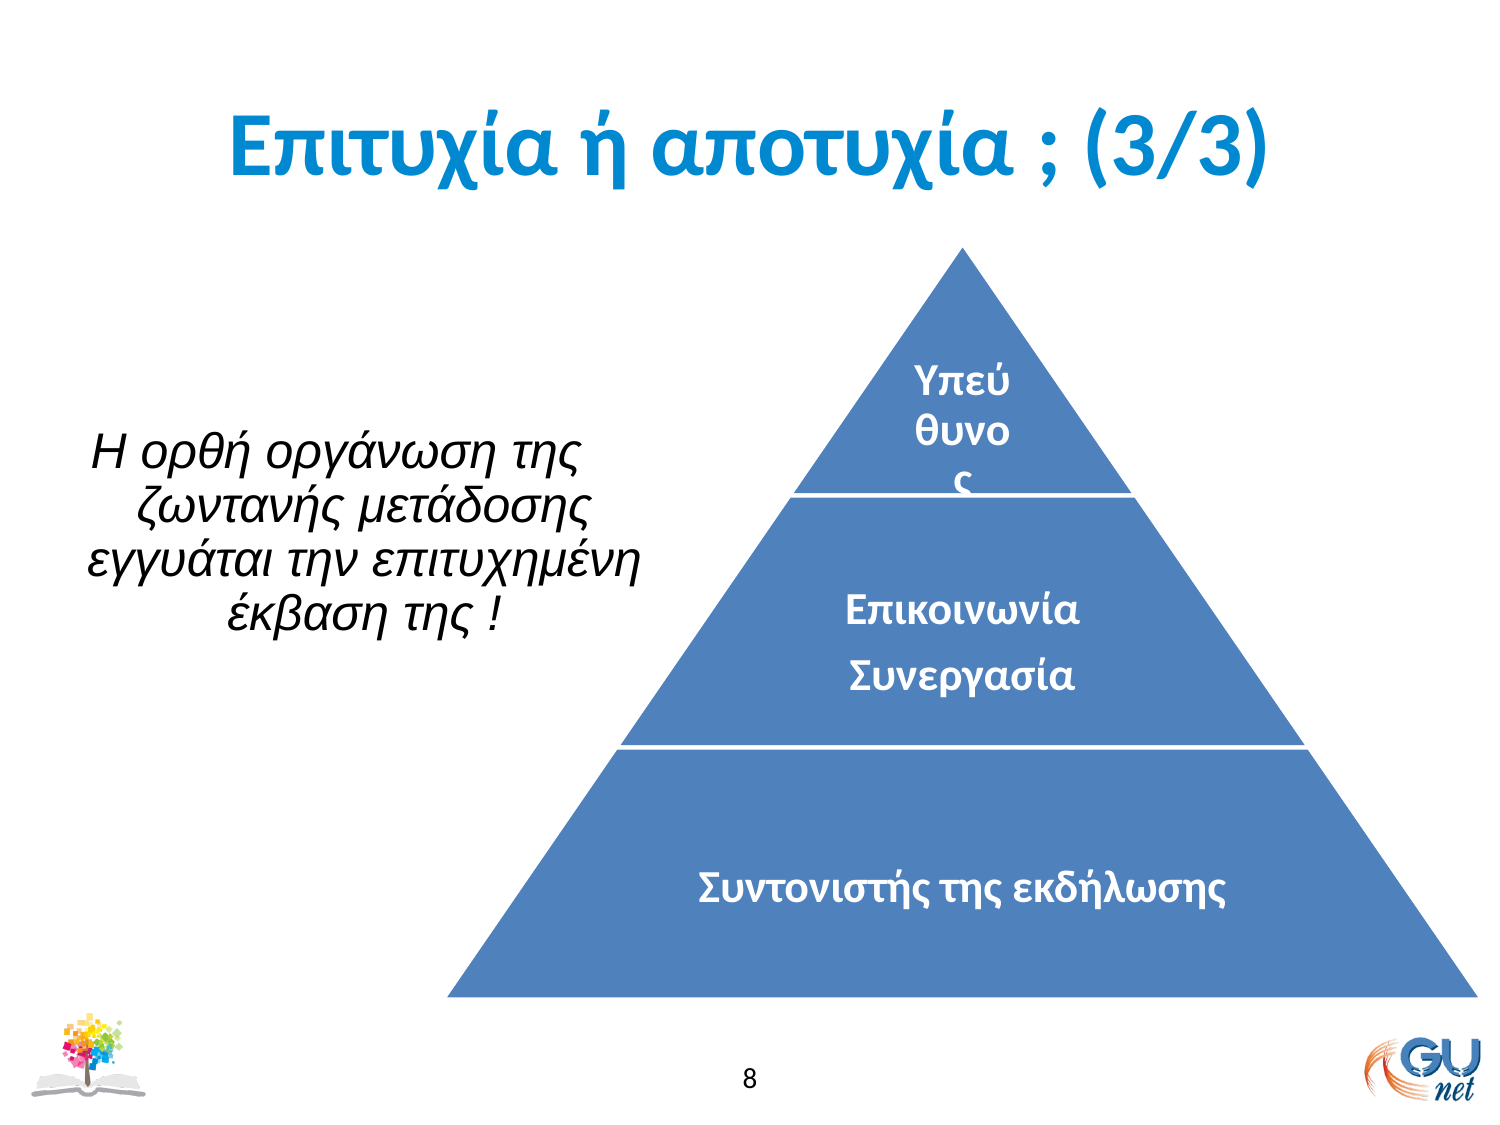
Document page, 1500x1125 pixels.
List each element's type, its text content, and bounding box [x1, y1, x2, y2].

list Η ορθή οργάνωση της ζωντανής μετάδοσης εγγυάται την επιτυχημένη έκβαση της ! [0, 417, 437, 741]
title Επιτυχία ή αποτυχία ; (3/3) [74, 44, 1426, 233]
picture [1359, 1030, 1486, 1108]
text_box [442, 243, 1483, 1000]
slide_number 8 [17, 1046, 1483, 1107]
picture [29, 1007, 148, 1046]
